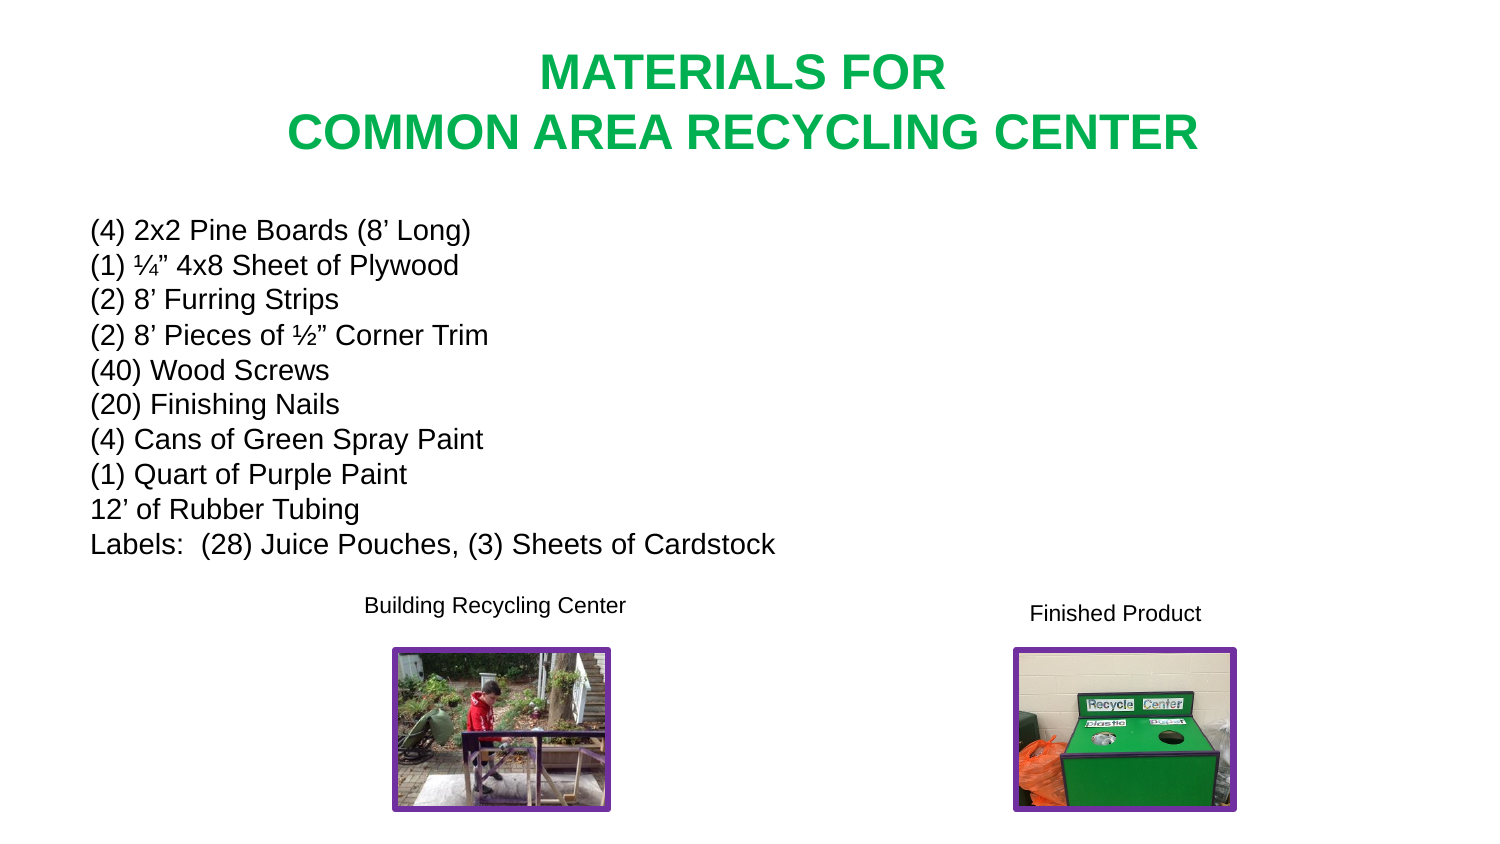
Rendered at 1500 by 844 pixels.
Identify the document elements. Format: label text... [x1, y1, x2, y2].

text_box (4) 2x2 Pine Boards (8’ Long) (1) ¼” 4x8 Sheet of Plywood (2) 8’ Furring Strips (2) 8’ Pieces of ½” Corner Trim (40) Wood Screws (20) Finishing Nails (4) Cans of Green Spray Paint (1) Quart of Purple Paint 12’ of Rubber Tubing Labels: (28) Juice Pouches, (3) Sheets of Cardstock [74, 203, 1383, 572]
picture [398, 652, 606, 807]
picture [1019, 652, 1231, 807]
text_box Finished Product [1014, 591, 1236, 634]
title MATERIALS FOR COMMON AREA RECYCLING CENTER [75, 33, 1425, 175]
text_box Building Recycling Center [349, 583, 655, 626]
